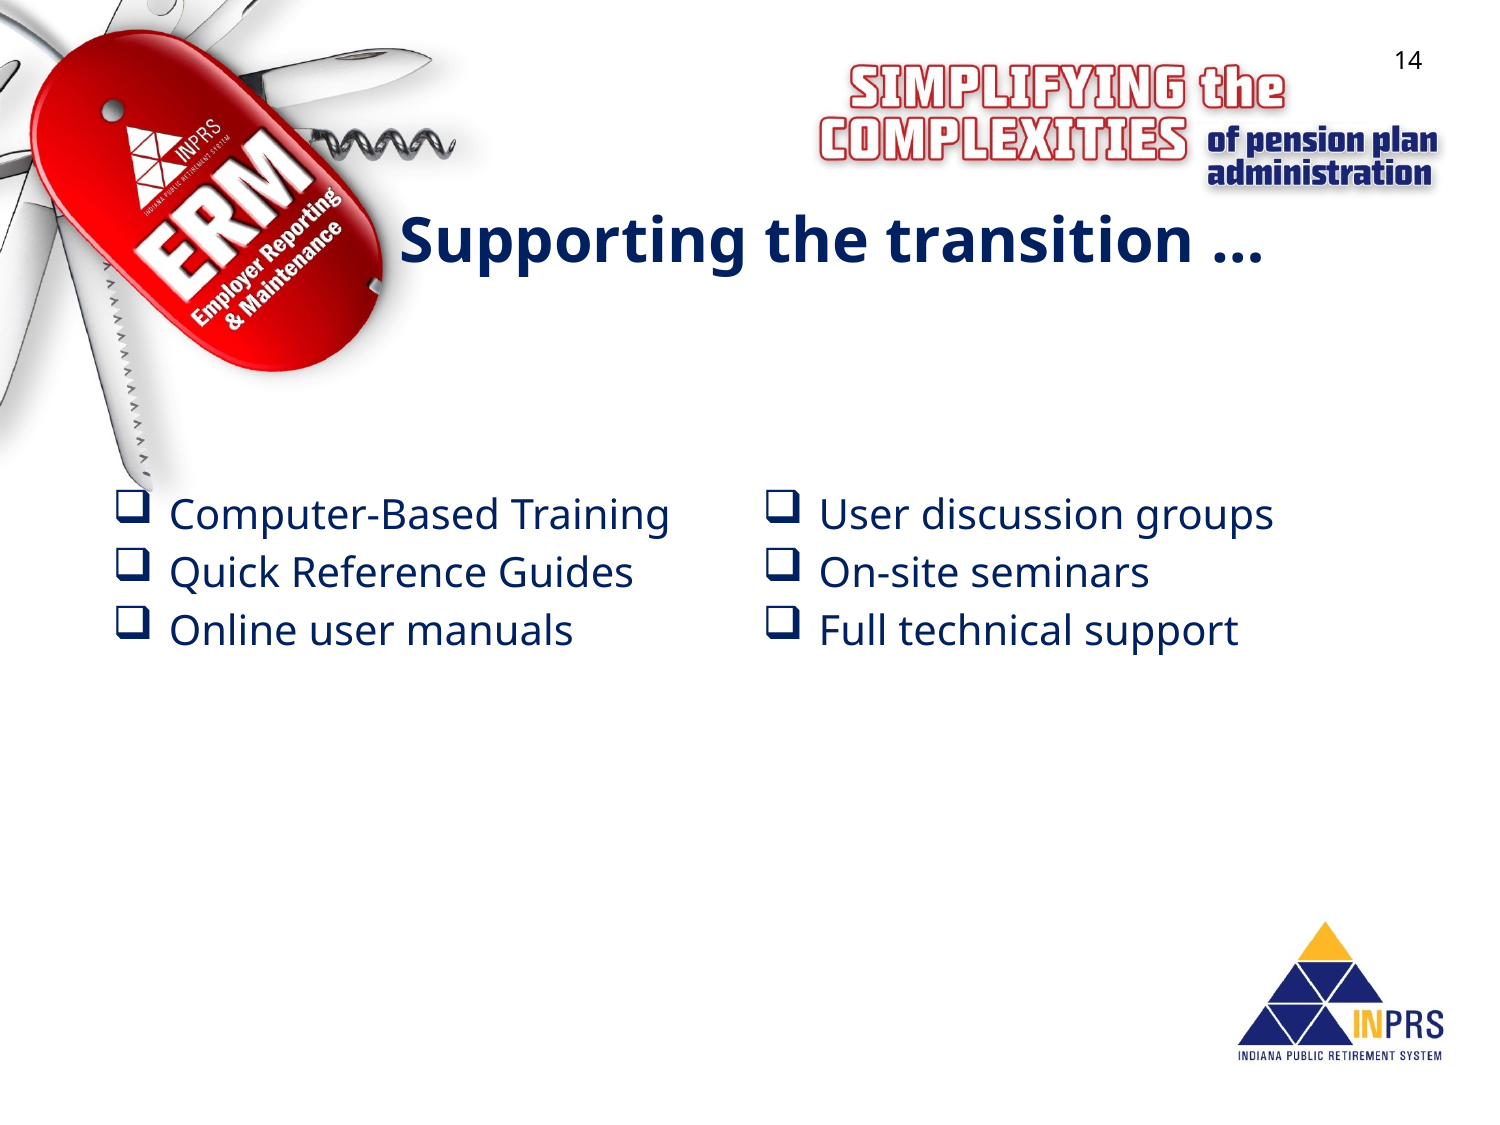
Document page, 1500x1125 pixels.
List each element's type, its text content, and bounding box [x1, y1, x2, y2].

title Supporting the transition … [399, 149, 1401, 326]
list Computer-Based Training Quick Reference Guides Online user manuals [112, 487, 738, 963]
slide_number 14 [1312, 37, 1438, 88]
picture [0, 0, 1500, 1125]
list User discussion groups On-site seminars Full technical support [762, 487, 1388, 963]
